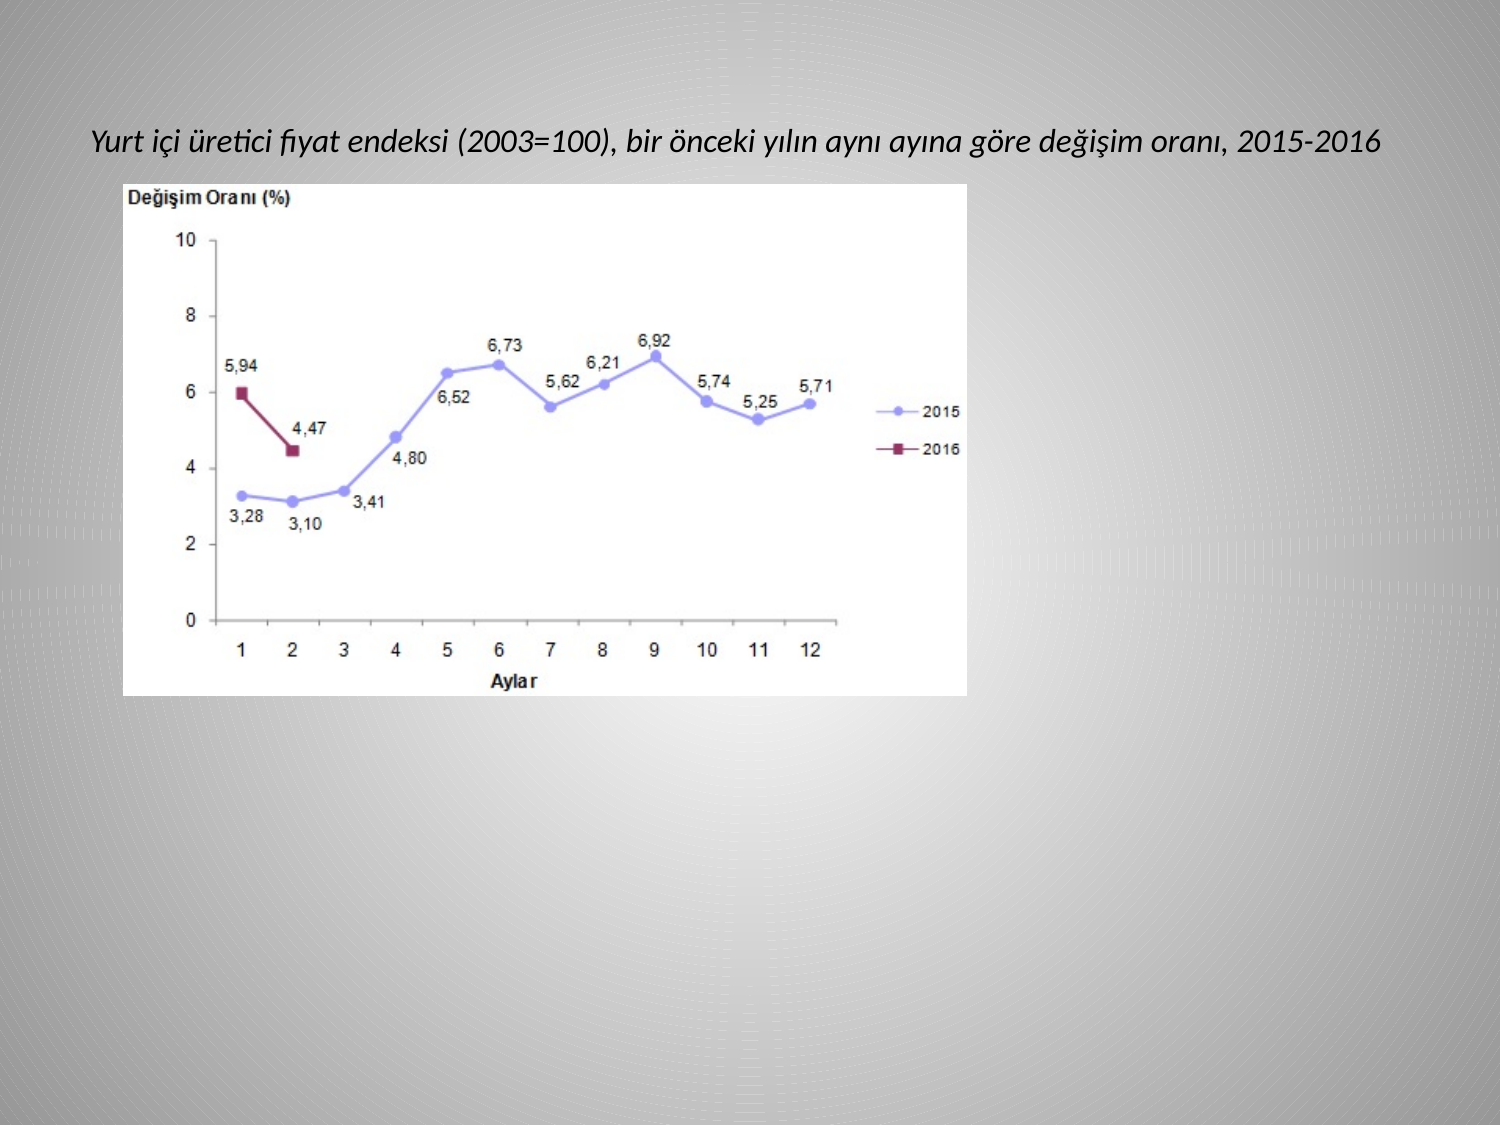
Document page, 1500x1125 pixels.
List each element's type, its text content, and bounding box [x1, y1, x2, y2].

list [123, 184, 967, 696]
title Yurt içi üretici fiyat endeksi (2003=100), bir önceki yılın aynı ayına göre değişim oranı, 2015-2016 [75, 45, 1425, 233]
